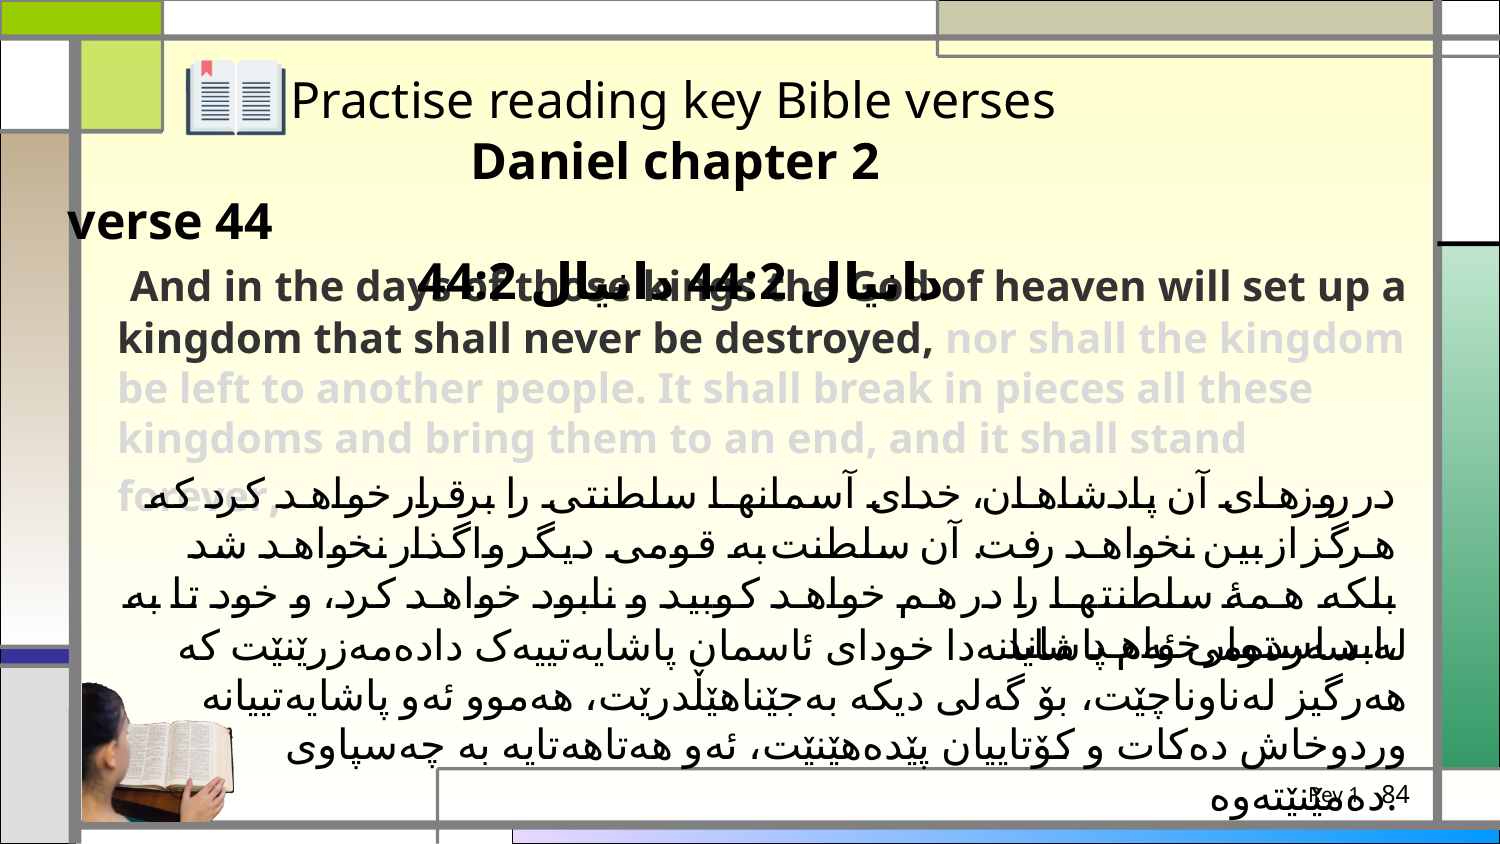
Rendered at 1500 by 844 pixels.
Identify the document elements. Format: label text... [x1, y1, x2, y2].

text_box Practise reading key Bible verses [147, 15, 1199, 181]
text_box Rev 1 [1293, 774, 1387, 814]
picture [176, 53, 291, 143]
text_box Daniel chapter 2 verse 44 44:2 دانیال 44:2 دانیال [53, 122, 959, 318]
picture [81, 682, 235, 822]
text_box لە سەردەمی ئەم پاشایانەدا خودای ئاسمان پاشایەتییەک دادەمەزرێنێت کە هەرگیز لەناوناچێت، بۆ گەلی دیکە بەجێناهێڵدرێت، هەموو ئەو پاشایەتییانە وردوخاش دەکات و کۆتاییان پێدەهێنێت، ئەو هەتاهەتایە بە چەسپاوی دەمێنێتەوە. [160, 610, 1424, 826]
text_box And in the days of those kings the God of heaven will set up a kingdom that shall never be destroyed, nor shall the kingdom be left to another people. It shall break in pieces all these kingdoms and bring them to an end, and it shall stand forever, [102, 243, 1437, 383]
text_box در روزهای آن پادشاهان، خدای آسمانها سلطنتی را برقرار خواهد کرد که هرگز از بین نخواهد رفت. آن سلطنت به قومی دیگر واگذار نخواهد شد بلکه همۀ سلطنتها را در هم خواهد کوبید و نابود خواهد کرد، و خود تا به ابد استوار خواهد ماند، [88, 459, 1412, 675]
